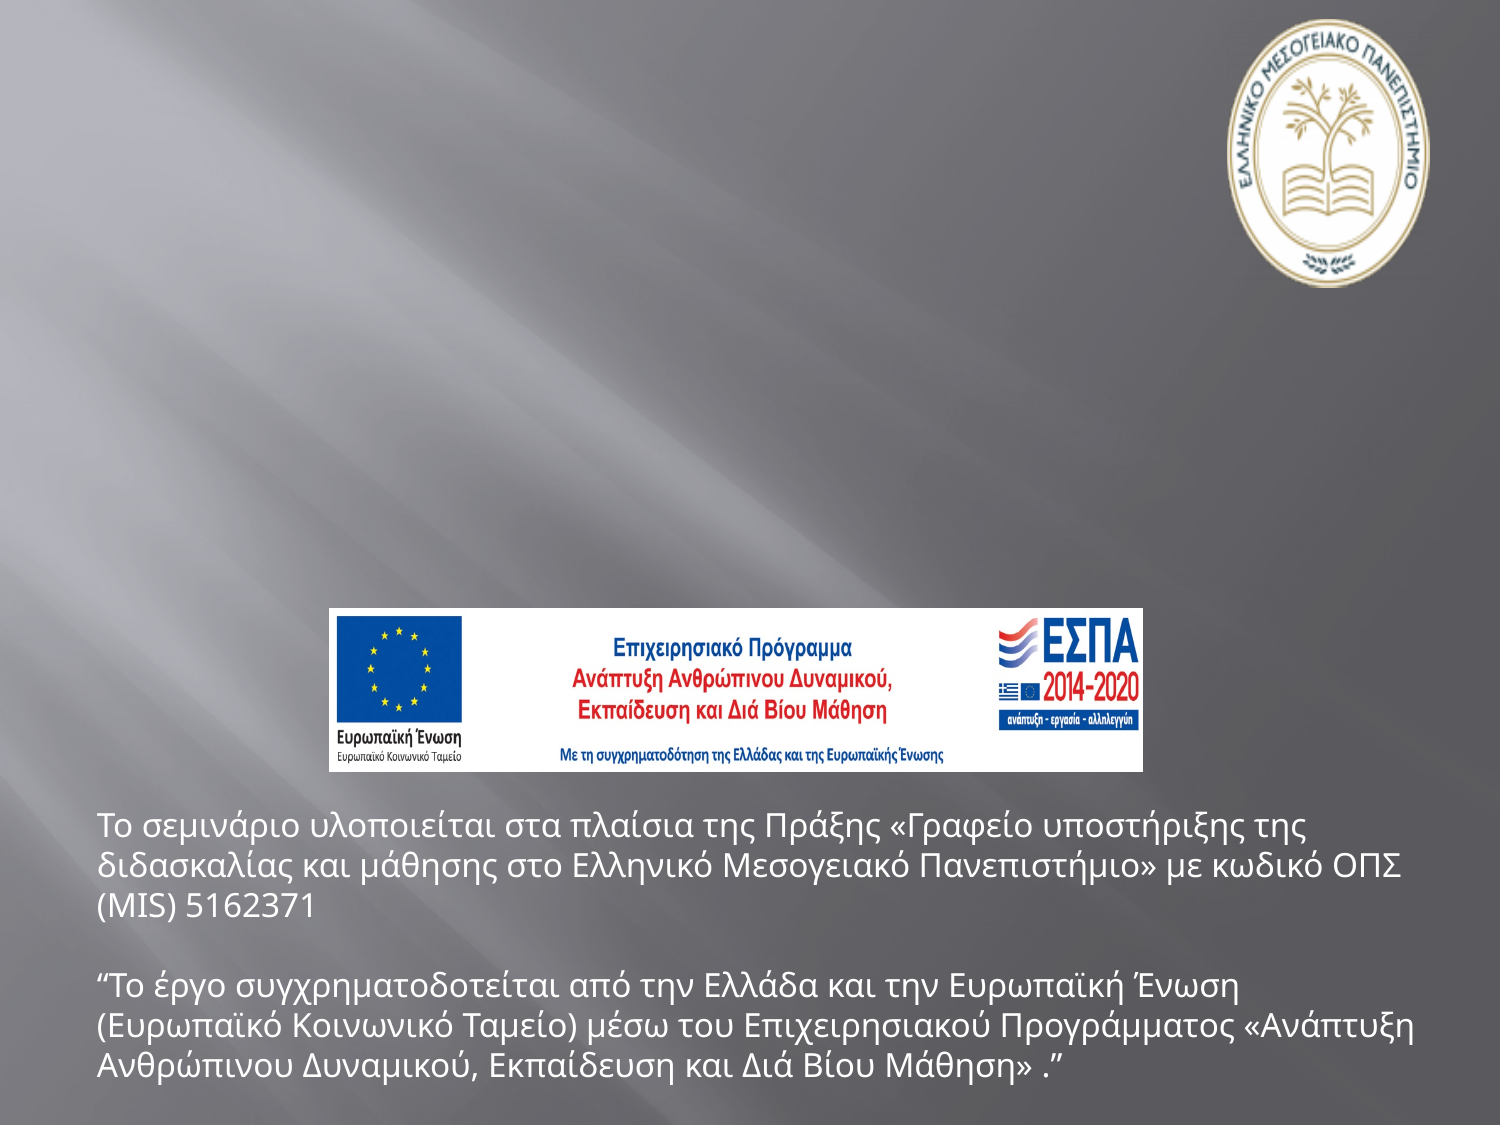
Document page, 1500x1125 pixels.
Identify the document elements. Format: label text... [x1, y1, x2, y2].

picture [1227, 18, 1430, 288]
text_box Το σεμινάριο υλοποιείται στα πλαίσια της Πράξης «Γραφείο υποστήριξης της διδασκαλίας και μάθησης στο Ελληνικό Μεσογειακό Πανεπιστήμιο» με κωδικό ΟΠΣ (MIS) 5162371 “Το έργο συγχρηματοδοτείται από την Ελλάδα και την Ευρωπαϊκή Ένωση (Ευρωπαϊκό Κοινωνικό Ταμείο) μέσω του Επιχειρησιακού Προγράμματος «Ανάπτυξη Ανθρώπινου Δυναμικού, Εκπαίδευση και Διά Βίου Μάθηση» .” [82, 796, 1449, 1091]
picture [329, 608, 1143, 772]
